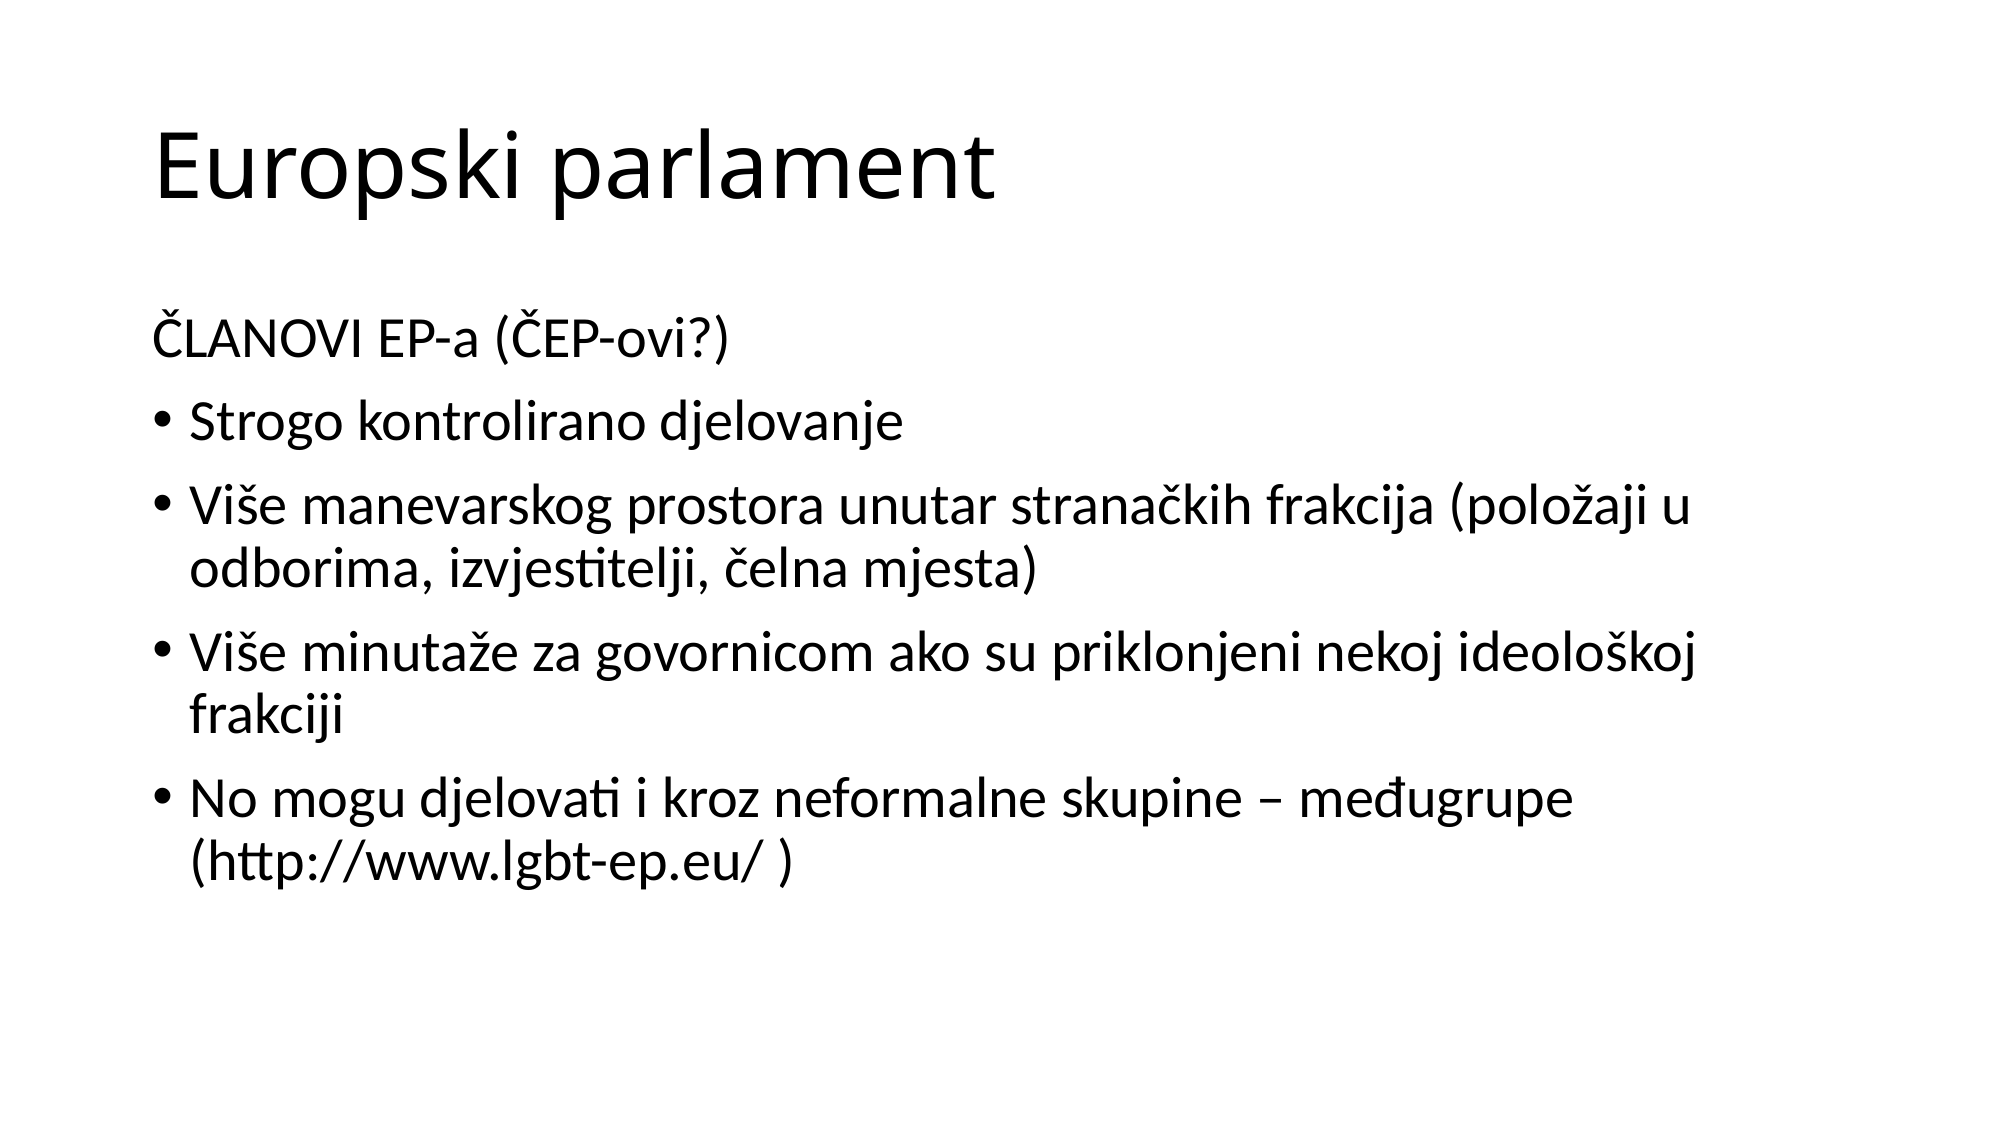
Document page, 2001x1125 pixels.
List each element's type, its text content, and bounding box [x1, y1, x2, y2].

title Europski parlament [137, 59, 1863, 278]
list ČLANOVI EP-a (ČEP-ovi?) Strogo kontrolirano djelovanje Više manevarskog prostora unutar stranačkih frakcija (položaji u odborima, izvjestitelji, čelna mjesta) Više minutaže za govornicom ako su priklonjeni nekoj ideološkoj frakciji No mogu djelovati i kroz neformalne skupine – međugrupe (http://www.lgbt-ep.eu/ ) [137, 299, 1863, 1014]
